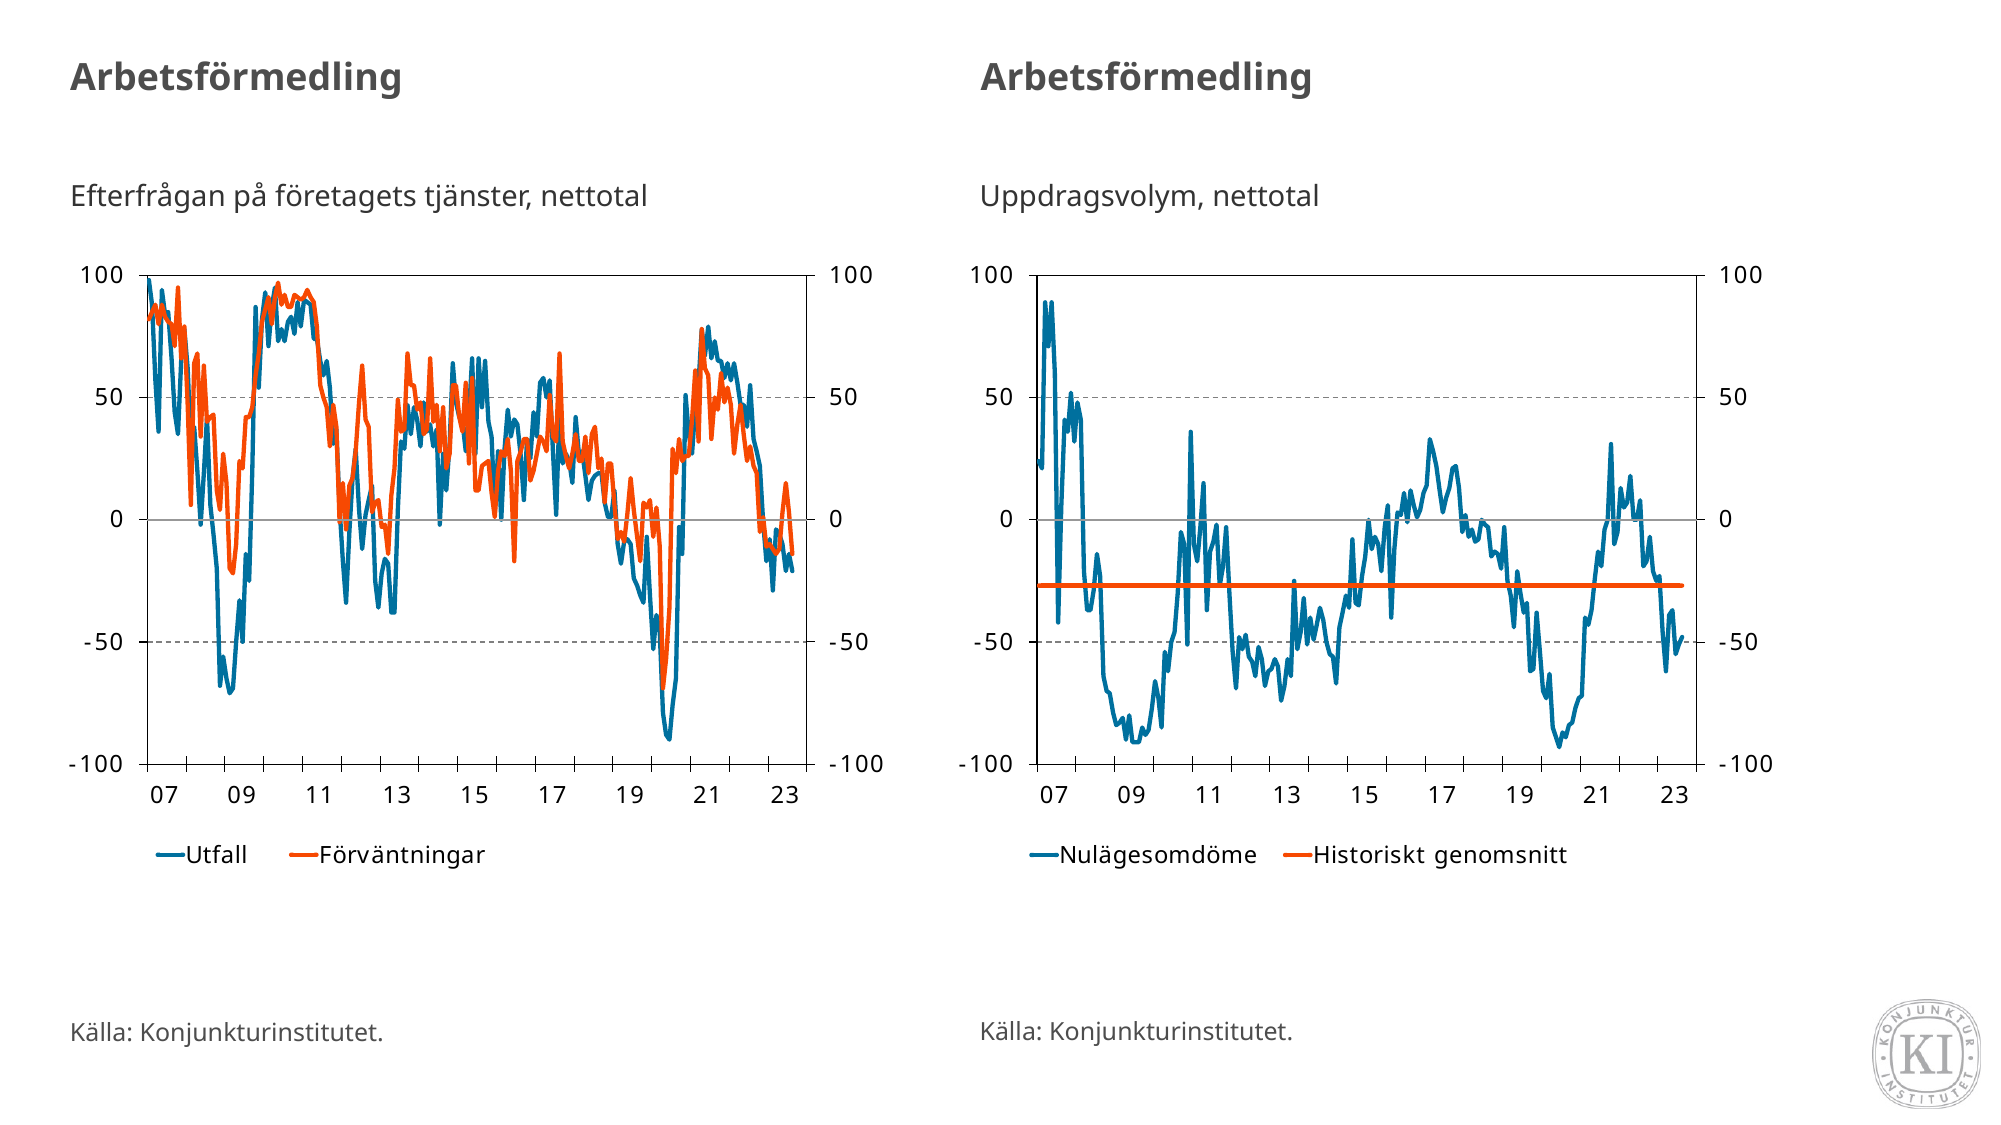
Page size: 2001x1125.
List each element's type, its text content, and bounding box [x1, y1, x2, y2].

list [51, 249, 939, 874]
list Efterfrågan på företagets tjänster, nettotal [55, 137, 938, 220]
title Arbetsförmedling [55, 45, 938, 128]
list Källa: Konjunkturinstitutet. [964, 1008, 1848, 1106]
subtitle Källa: Konjunkturinstitutet. [55, 1008, 938, 1106]
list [941, 249, 1829, 874]
list Arbetsförmedling [965, 45, 1849, 129]
list Uppdragsvolym, nettotal [964, 137, 1848, 220]
picture [1872, 999, 1981, 1109]
